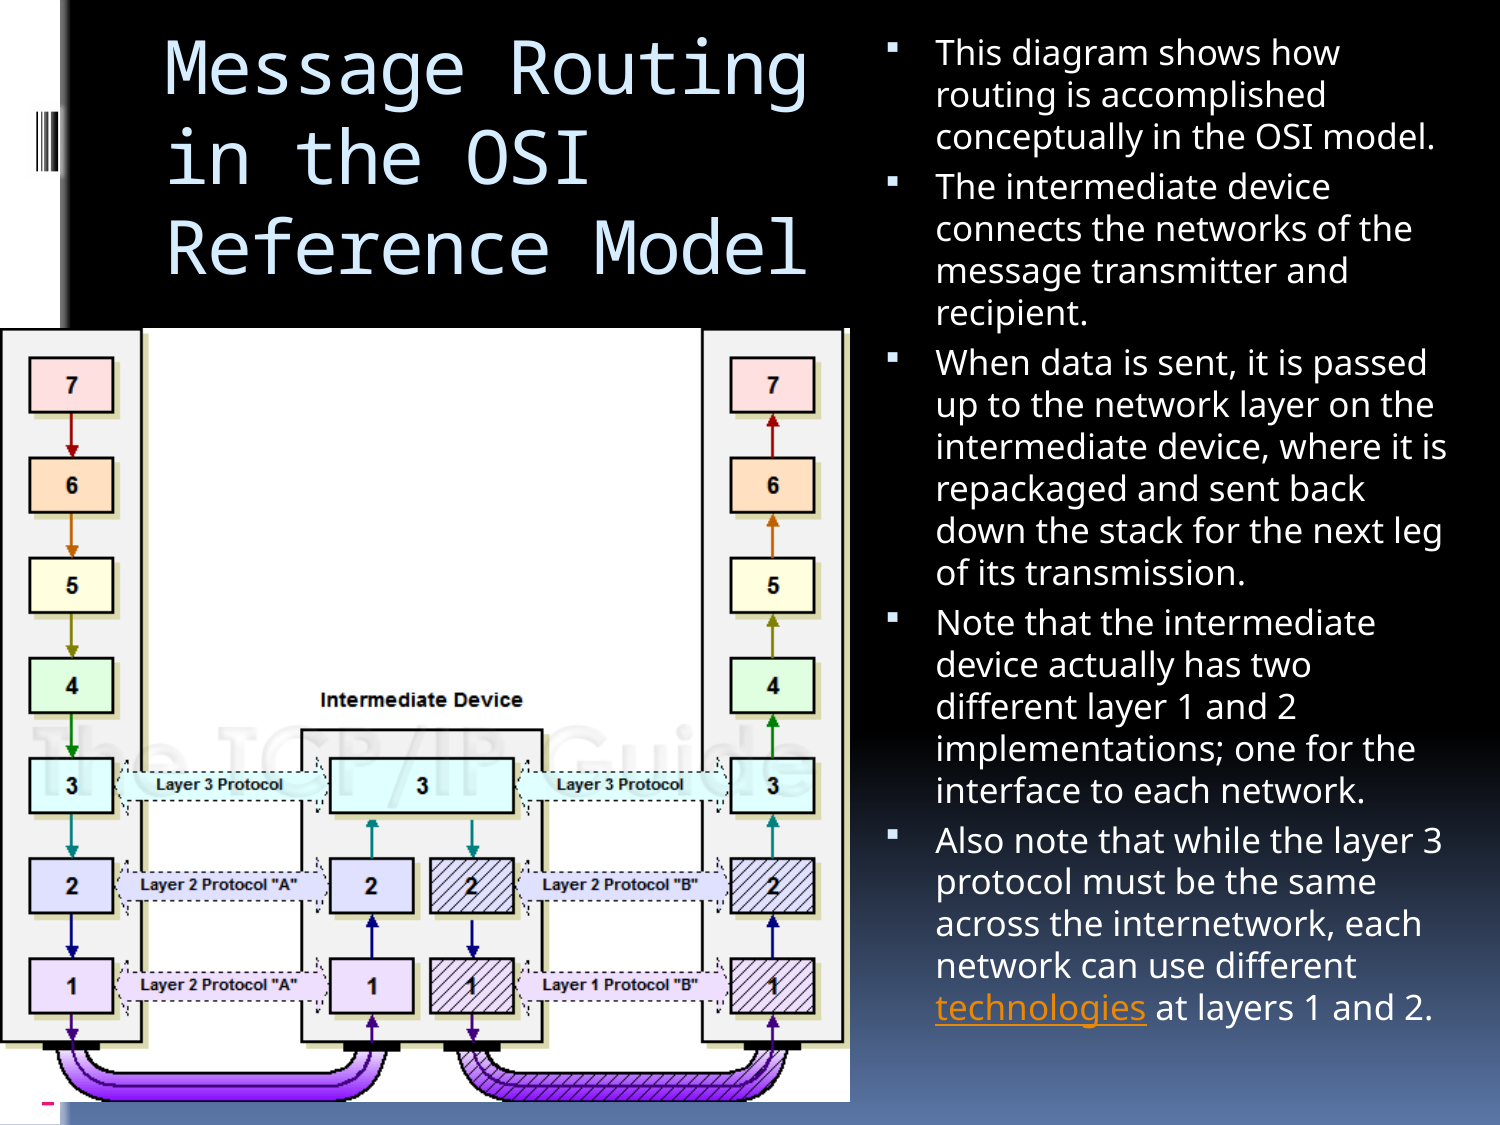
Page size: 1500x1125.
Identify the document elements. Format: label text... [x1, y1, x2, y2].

list This diagram shows how routing is accomplished conceptually in the OSI model. The intermediate device connects the networks of the message transmitter and recipient. When data is sent, it is passed up to the network layer on the intermediate device, where it is repackaged and sent back down the stack for the next leg of its transmission. Note that the intermediate device actually has two different layer 1 and 2 implementations; one for the interface to each network. Also note that while the layer 3 protocol must be the same across the internetwork, each network can use different technologies at layers 1 and 2. [860, 23, 1477, 1043]
title Message Routing in the OSI Reference Model [150, 11, 868, 162]
picture [0, 327, 850, 1102]
